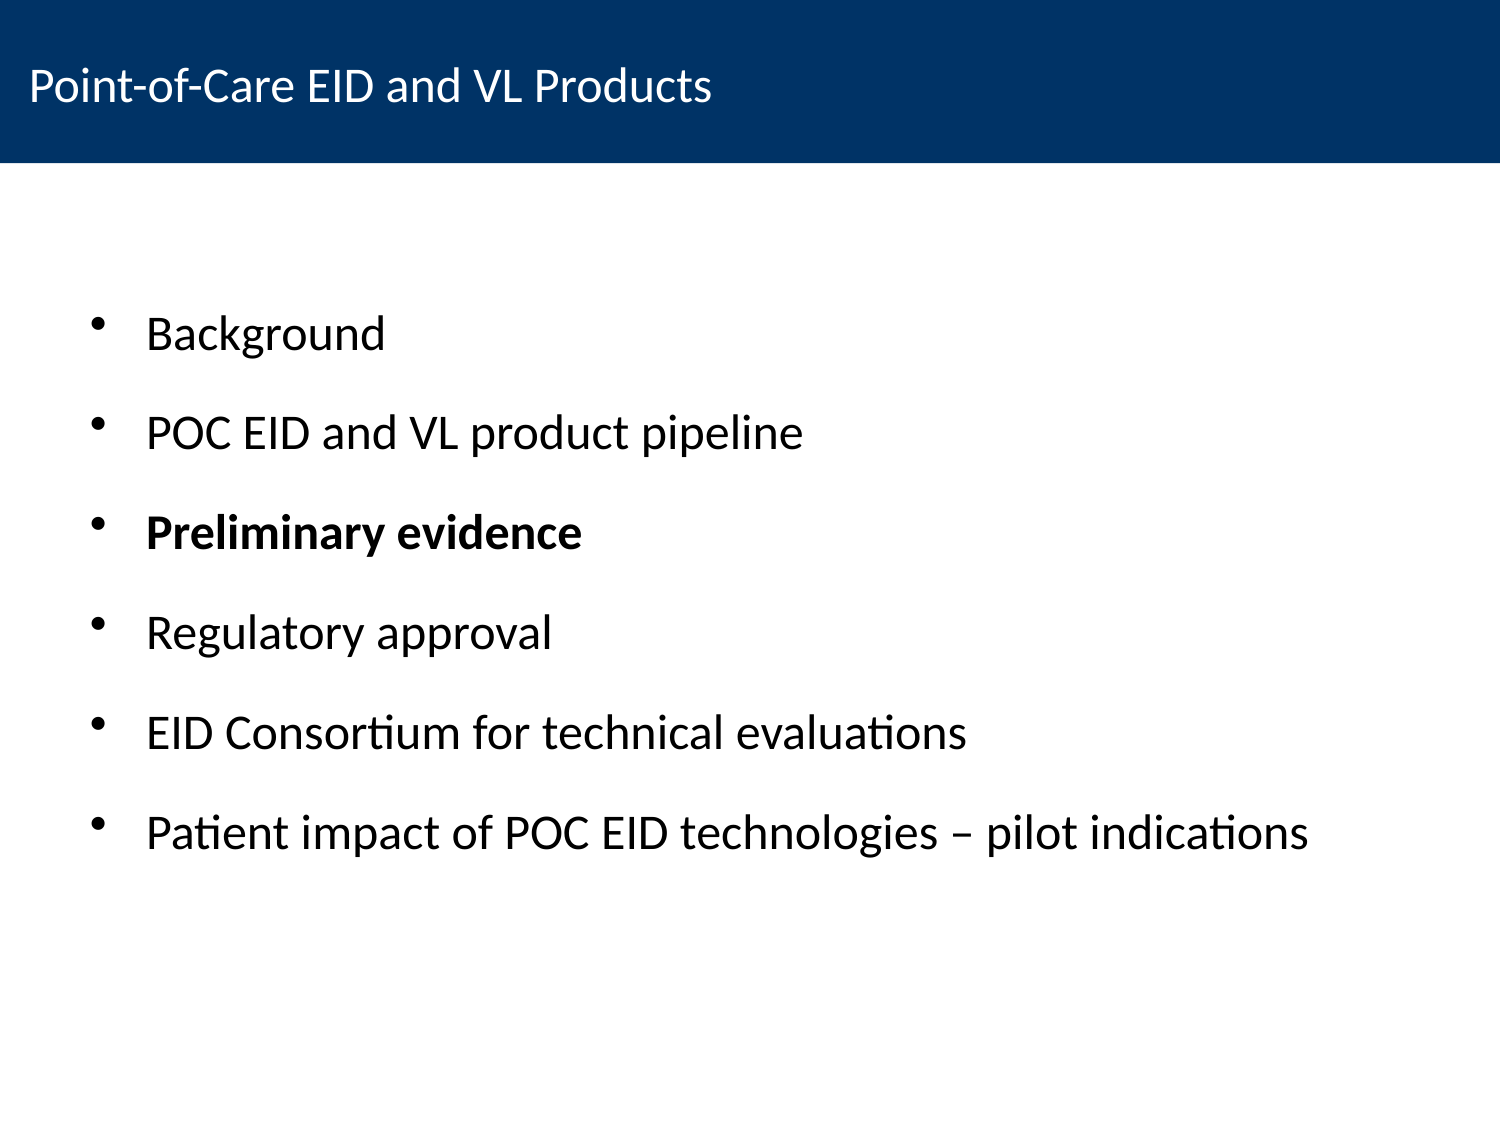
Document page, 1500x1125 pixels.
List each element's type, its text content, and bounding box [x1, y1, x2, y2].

list Background POC EID and VL product pipeline Preliminary evidence Regulatory approval EID Consortium for technical evaluations Patient impact of POC EID technologies – pilot indications [75, 262, 1425, 1005]
title Point-of-Care EID and VL Products [13, 0, 1364, 166]
